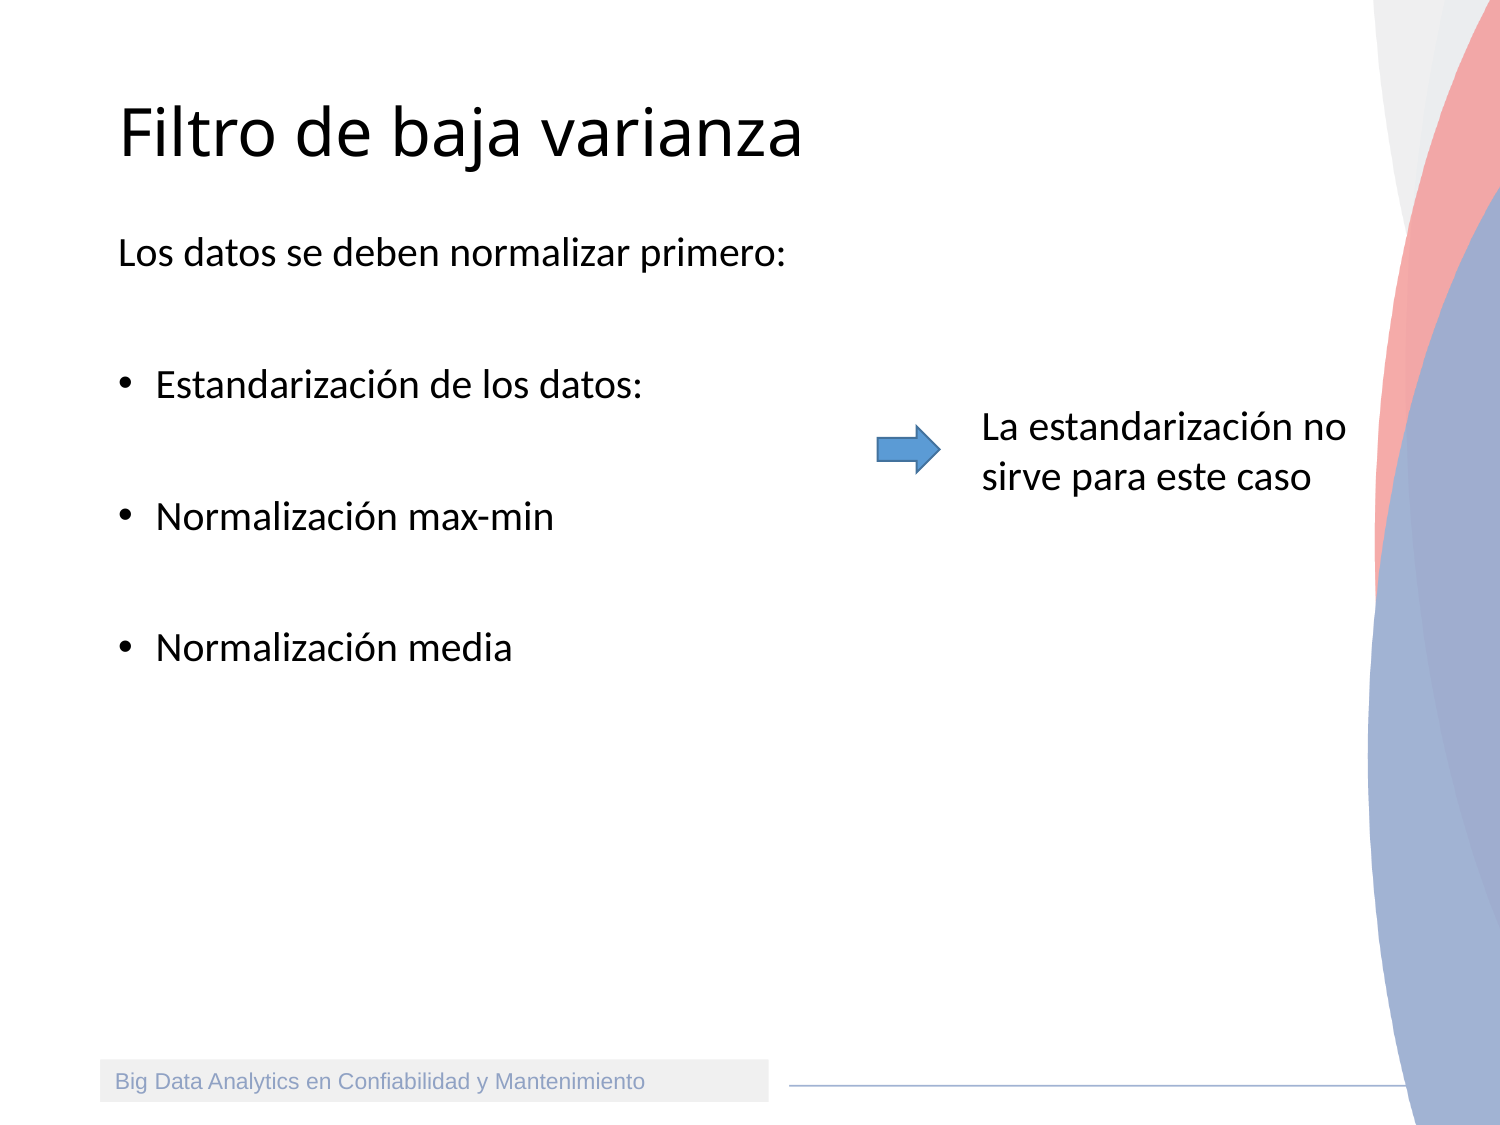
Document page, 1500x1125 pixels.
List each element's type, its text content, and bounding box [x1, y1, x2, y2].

table_cell LA [0, 0, 1500, 1125]
title Filtro de baja varianza [103, 59, 1397, 211]
text_box [876, 423, 942, 475]
text_box La estandarización no sirve para este caso [966, 391, 1367, 506]
